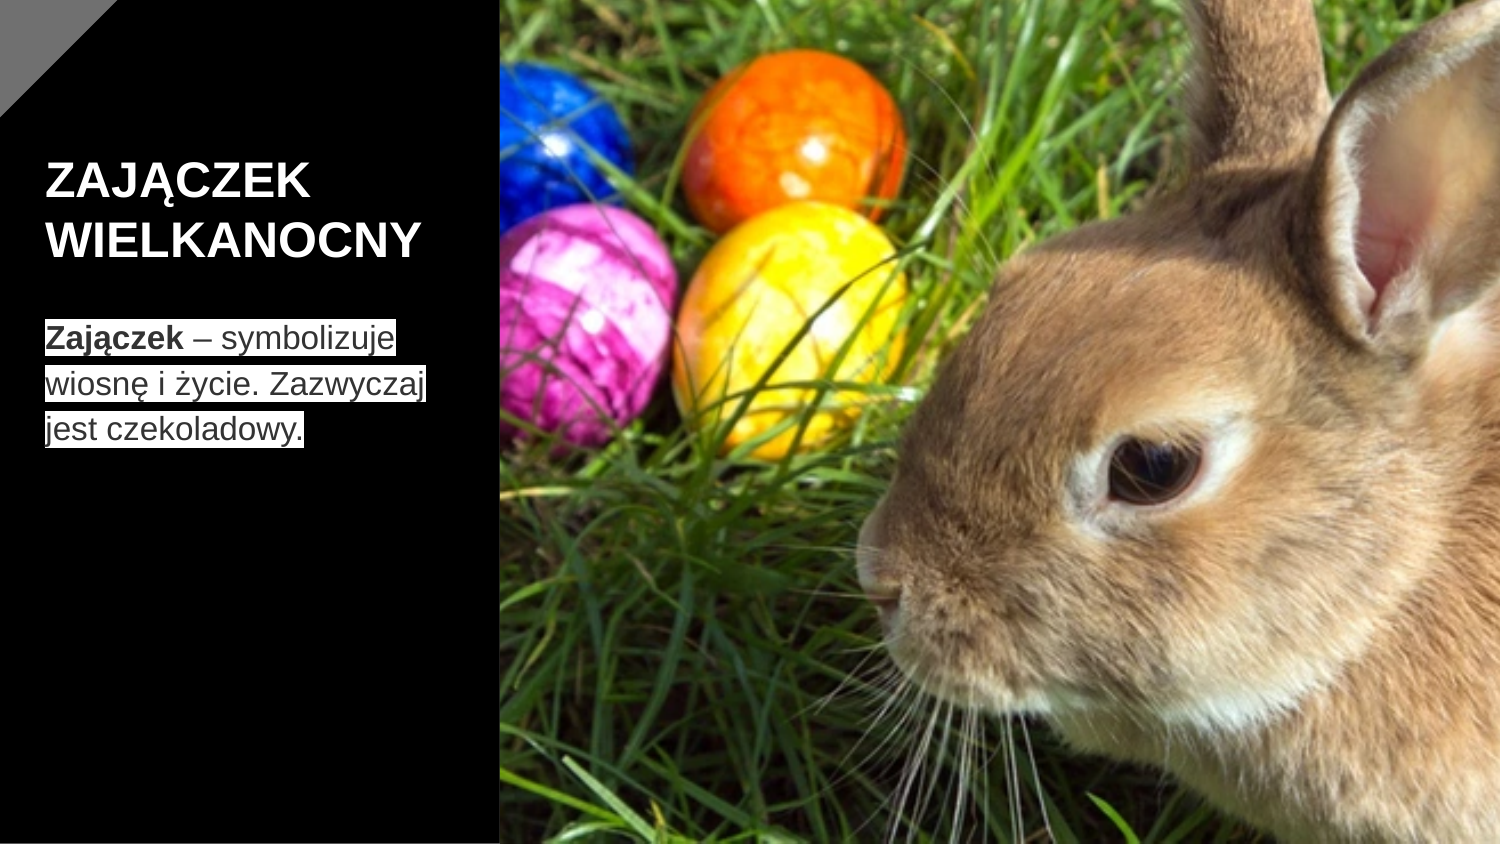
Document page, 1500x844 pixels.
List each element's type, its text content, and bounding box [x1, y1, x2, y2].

list Zajączek – symbolizuje wiosnę i życie. Zazwyczaj jest czekoladowy. [30, 294, 471, 712]
picture [499, 0, 1500, 844]
title ZAJĄCZEK WIELKANOCNY [30, 111, 471, 283]
